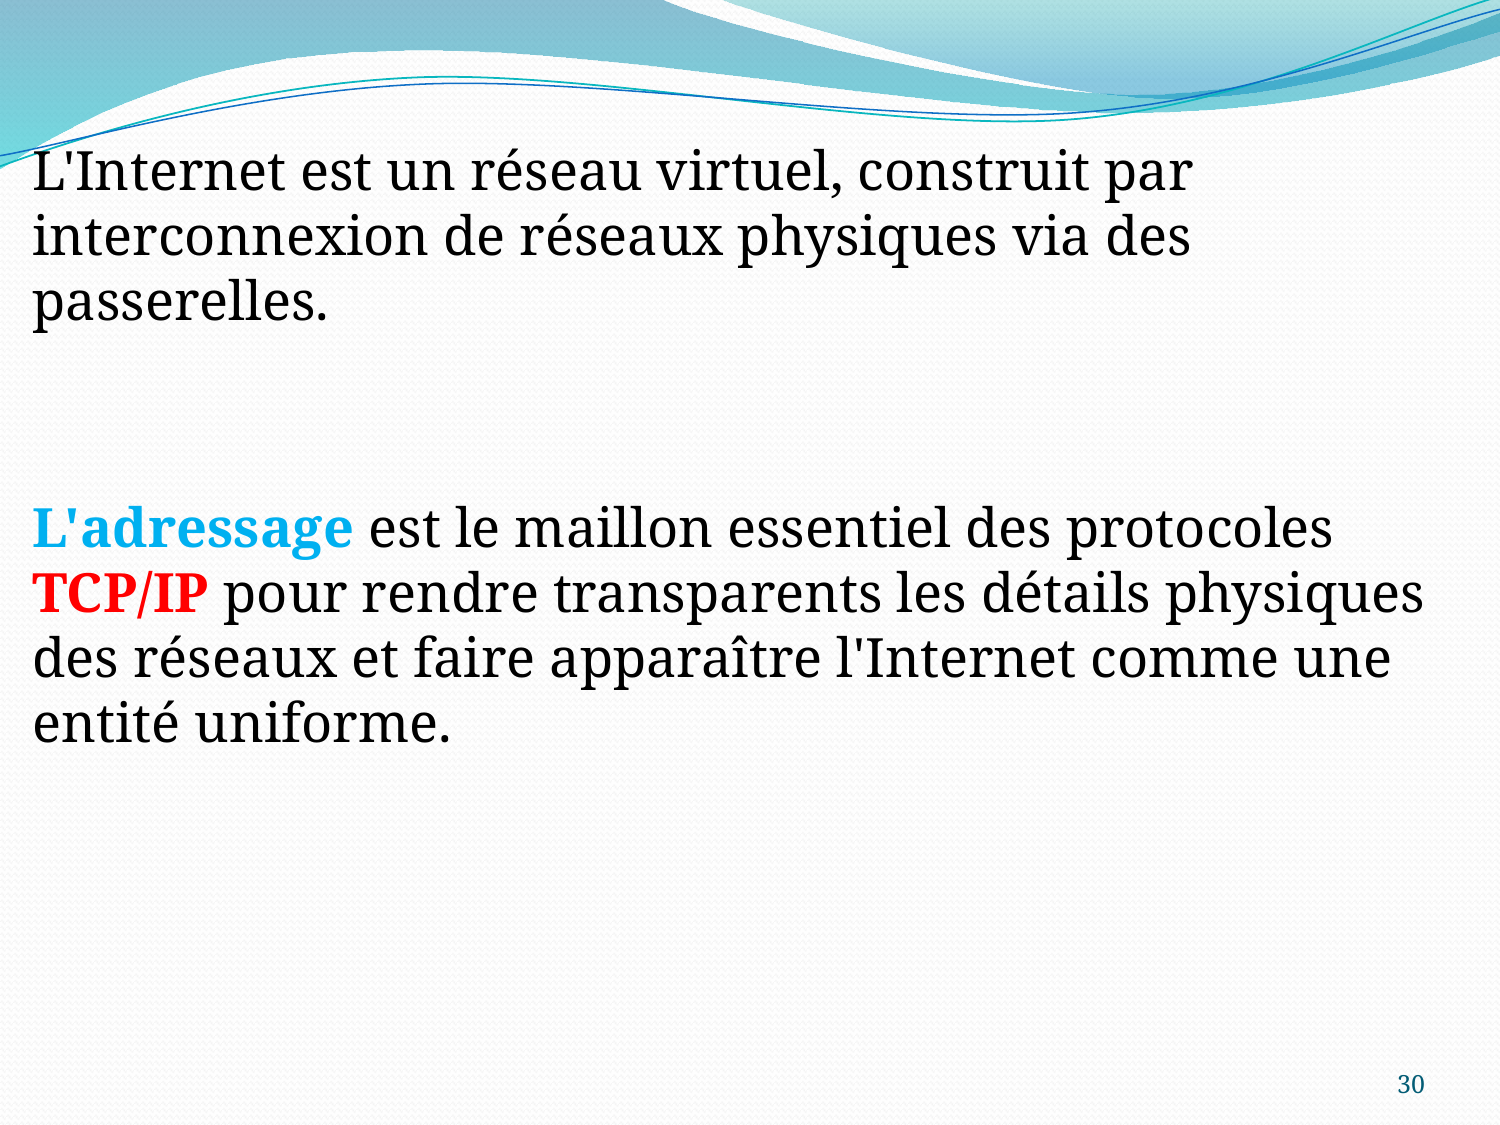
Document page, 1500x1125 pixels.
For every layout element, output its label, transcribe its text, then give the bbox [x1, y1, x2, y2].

list L'Internet est un réseau virtuel, construit par interconnexion de réseaux physiques via des passerelles. L'adressage est le maillon essentiel des protocoles TCP/IP pour rendre transparents les détails physiques des réseaux et faire apparaître l'Internet comme une entité uniforme. [0, 128, 1483, 872]
slide_number 30 [1299, 1042, 1425, 1103]
